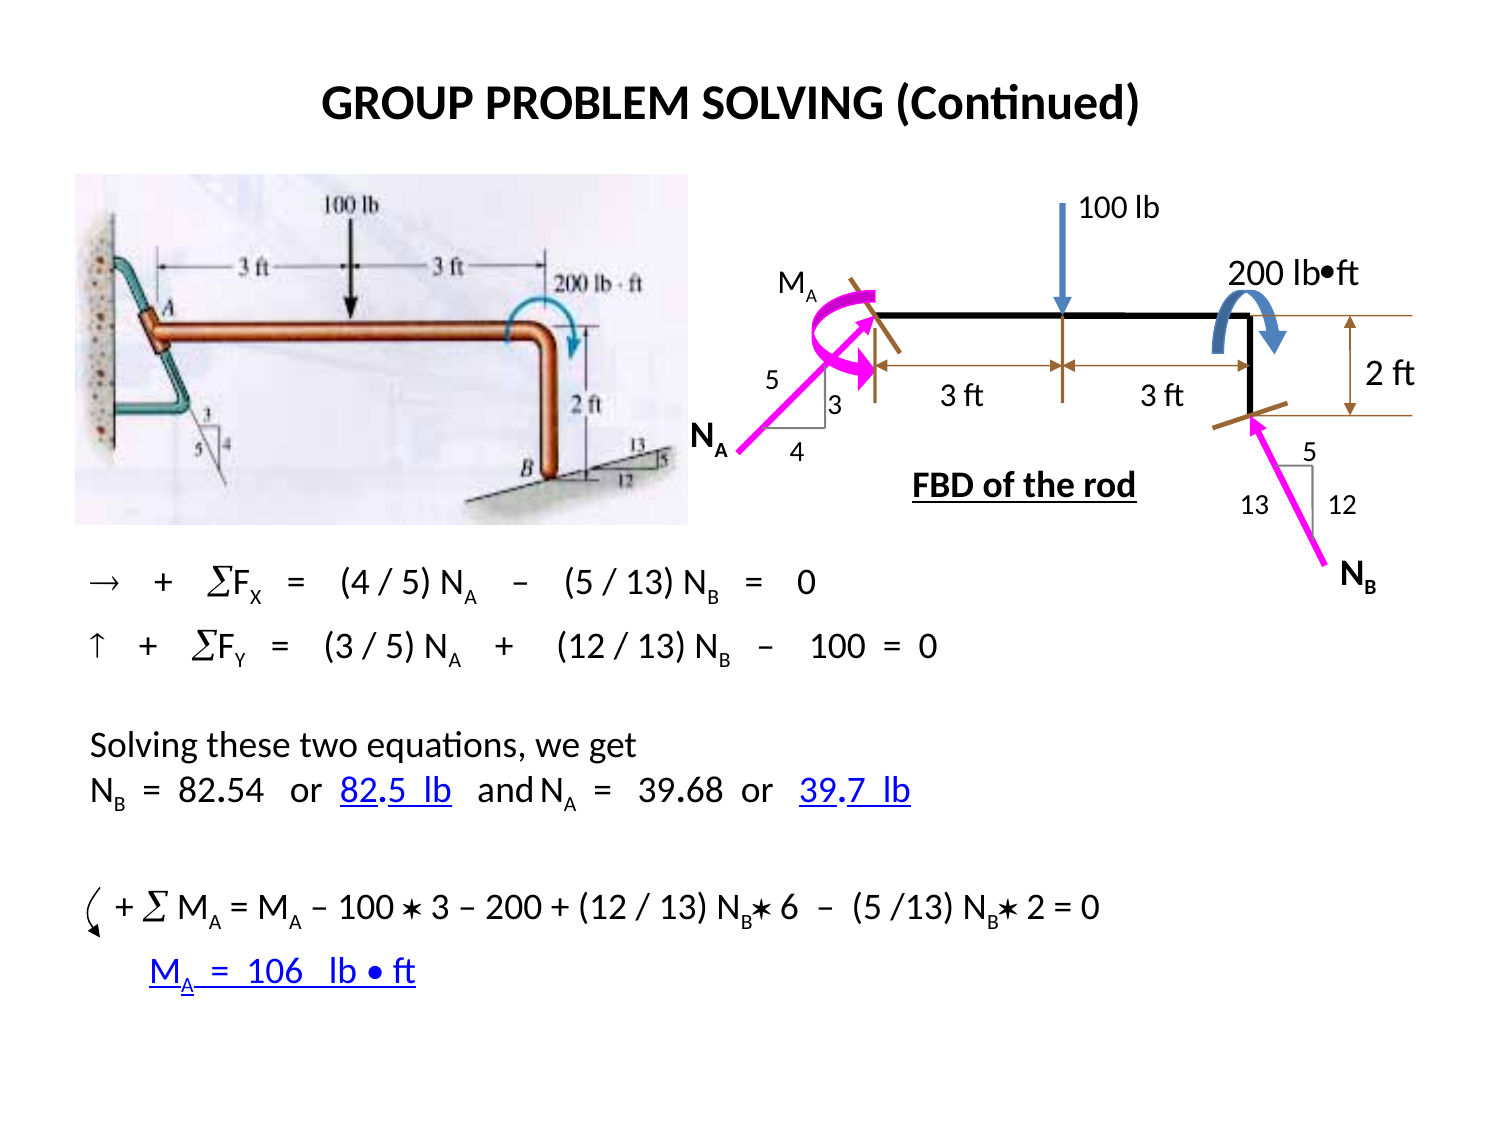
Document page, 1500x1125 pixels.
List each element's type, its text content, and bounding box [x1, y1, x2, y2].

text_box Solving these two equations, we get NB = 82.54 or 82.5 lb and NA = 39.68 or 39.7 lb [74, 712, 1425, 824]
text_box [674, 177, 1451, 601]
text_box  + FX = (4 / 5) NA – (5 / 13) NB = 0  + FY = (3 / 5) NA + (12 / 13) NB – 100 = 0 [75, 549, 1238, 680]
picture [74, 174, 688, 526]
text_box [87, 887, 101, 938]
text_box GROUP PROBLEM SOLVING (Continued) [212, 62, 1250, 138]
text_box +  MA = MA – 100  3 – 200 + (12 / 13) NB 6 – (5 /13) NB 2 = 0 MA = 106 lb • ft [74, 874, 1425, 1005]
